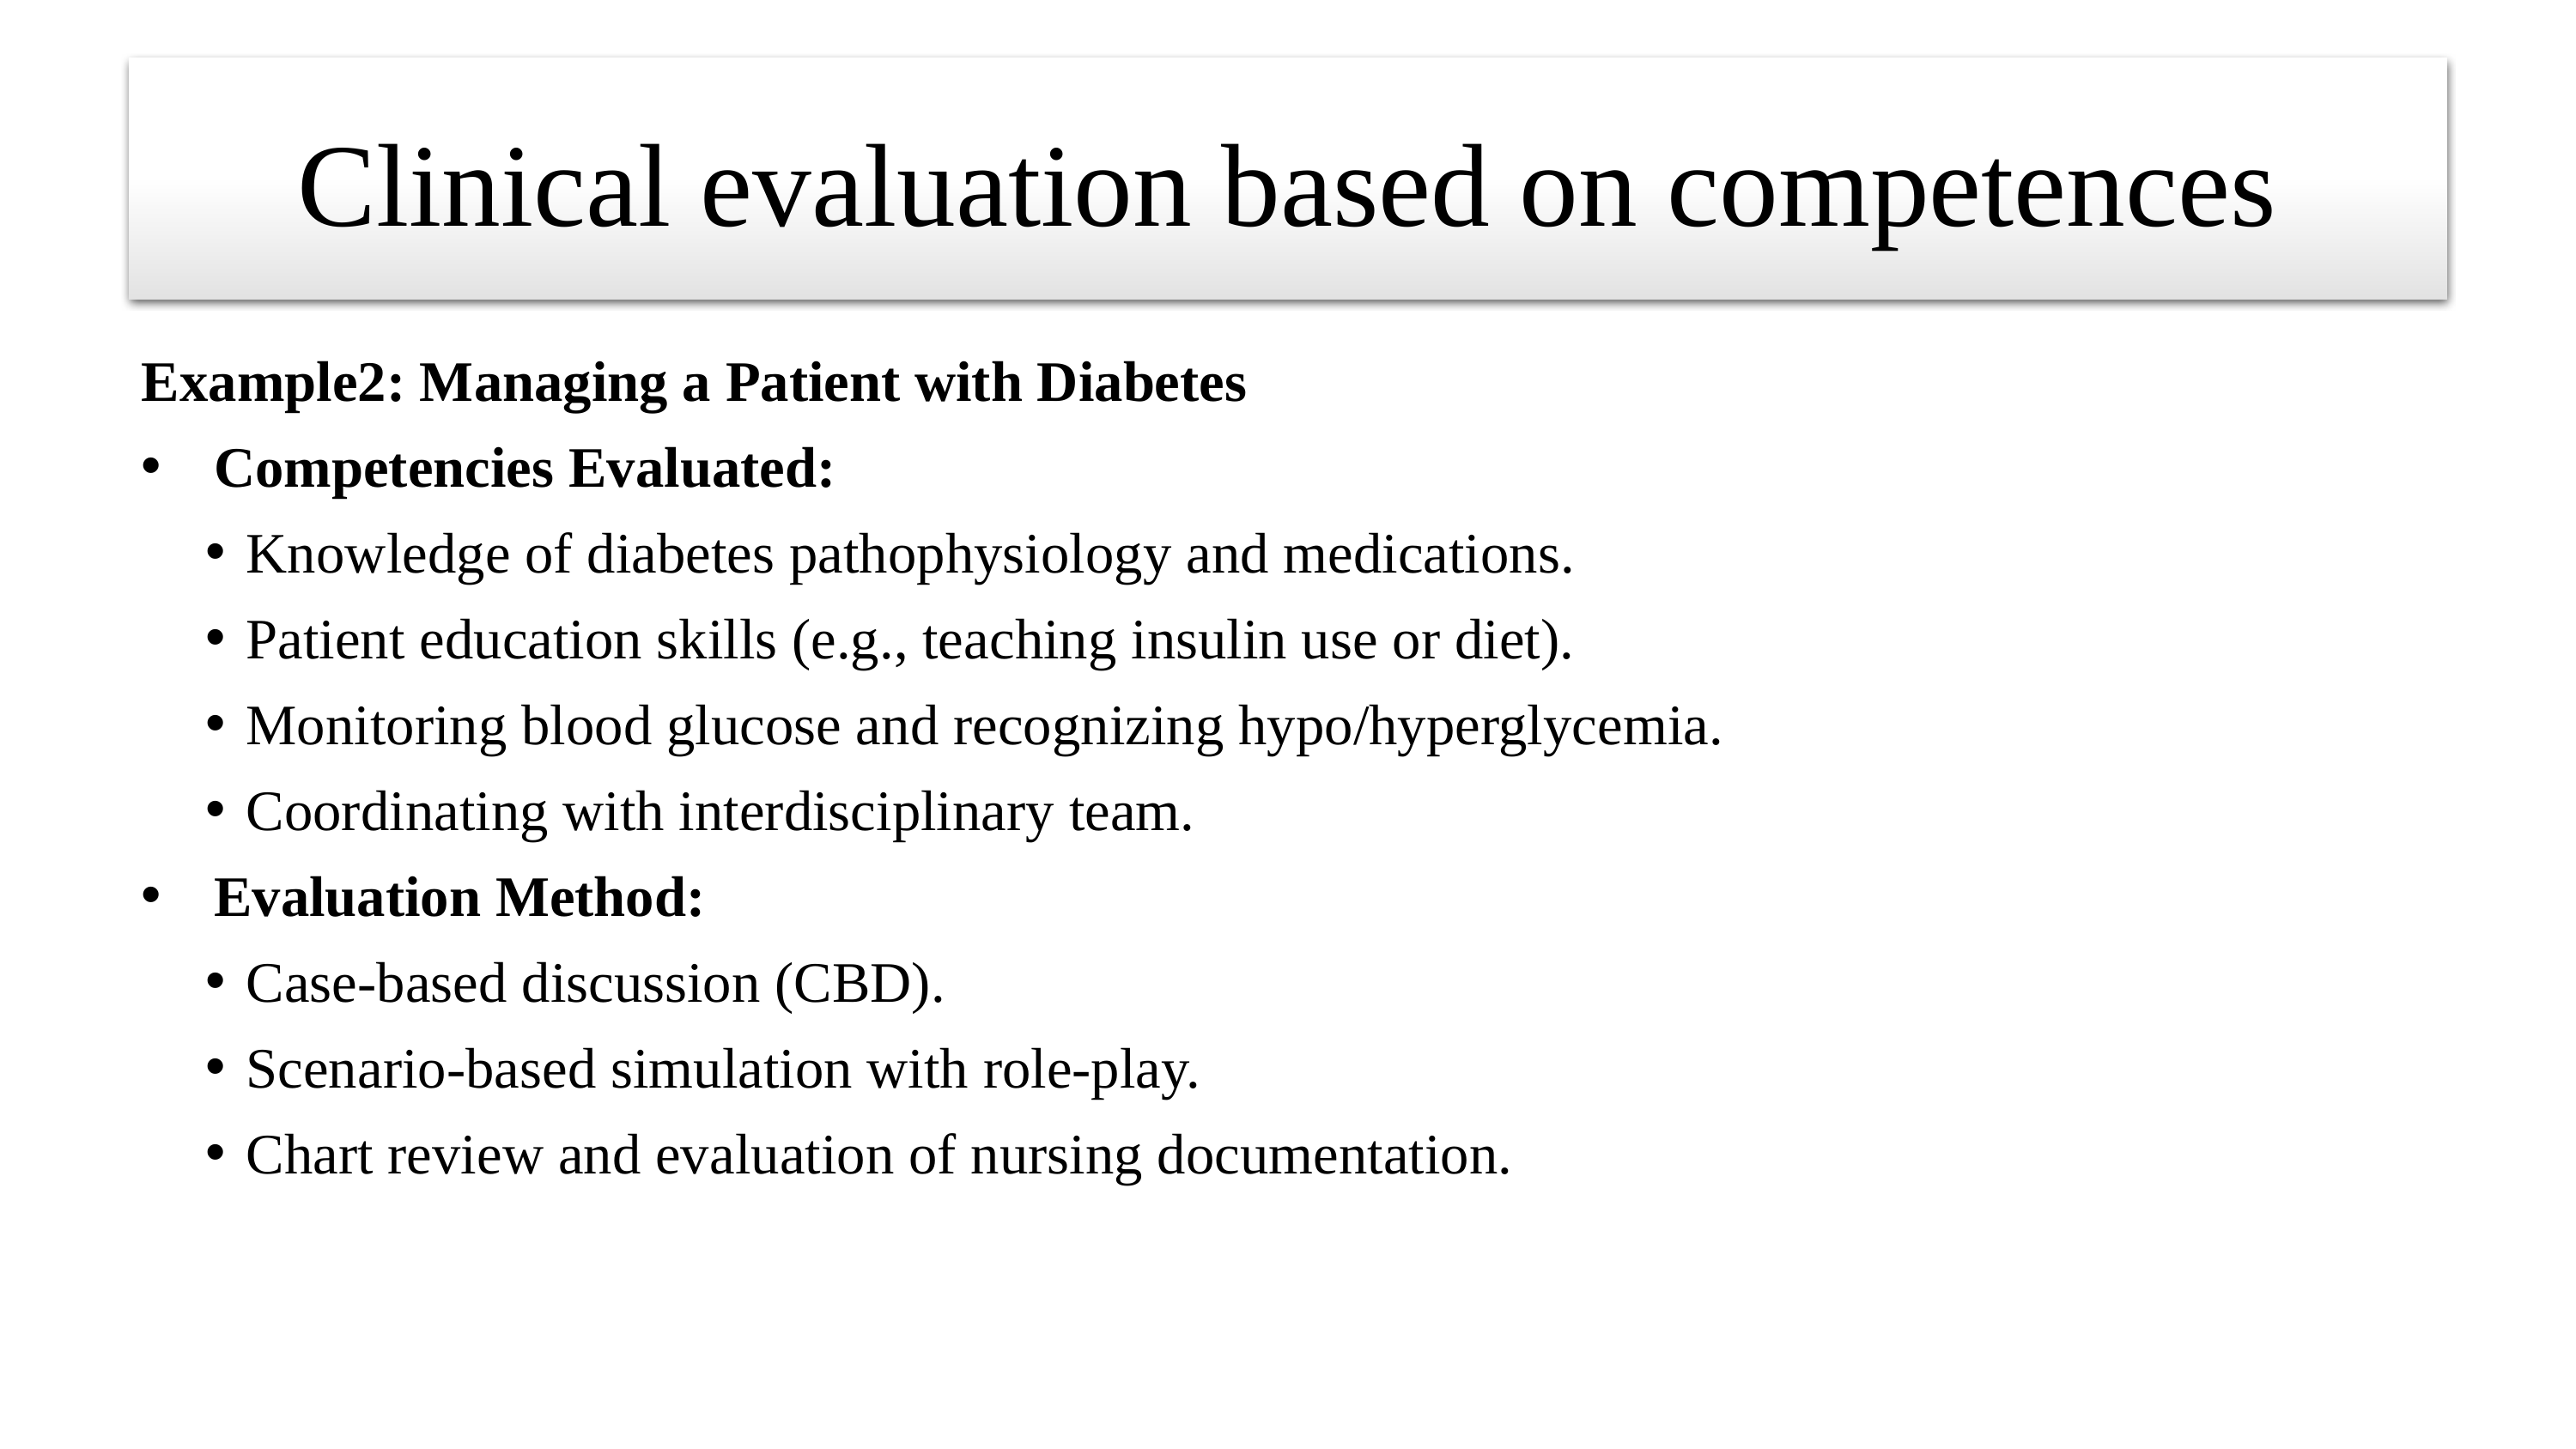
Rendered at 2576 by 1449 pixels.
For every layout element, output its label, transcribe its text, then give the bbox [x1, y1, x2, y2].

list Example2: Managing a Patient with Diabetes Competencies Evaluated: Knowledge of diabetes pathophysiology and medications. Patient education skills (e.g., teaching insulin use or diet). Monitoring blood glucose and recognizing hypo/hyperglycemia. Coordinating with interdisciplinary team. Evaluation Method: Case-based discussion (CBD). Scenario-based simulation with role-play. Chart review and evaluation of nursing documentation. [128, 337, 2448, 1294]
title Clinical evaluation based on competences [128, 58, 2448, 300]
